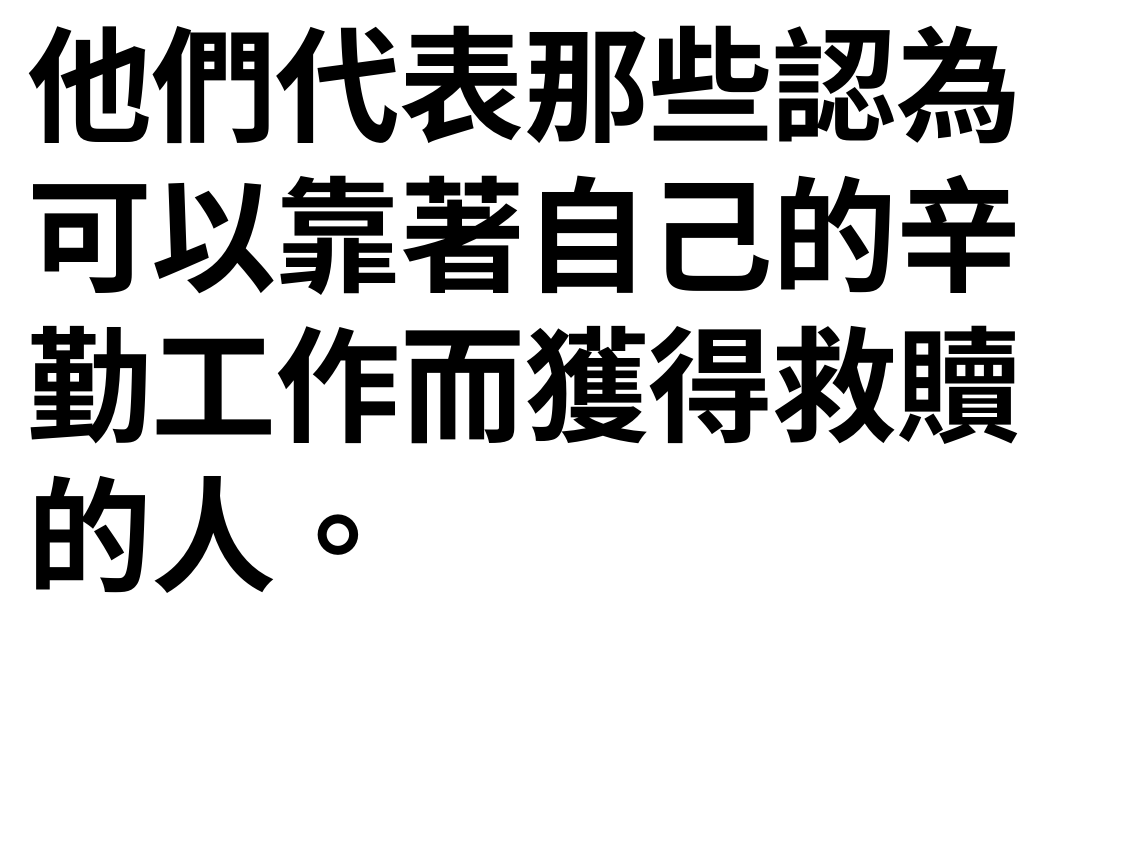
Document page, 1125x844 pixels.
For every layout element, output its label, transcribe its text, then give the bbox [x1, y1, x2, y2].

text_box 他們代表那些認為可以靠著自己的辛勤工作而獲得救贖的人。 [12, 0, 1113, 615]
